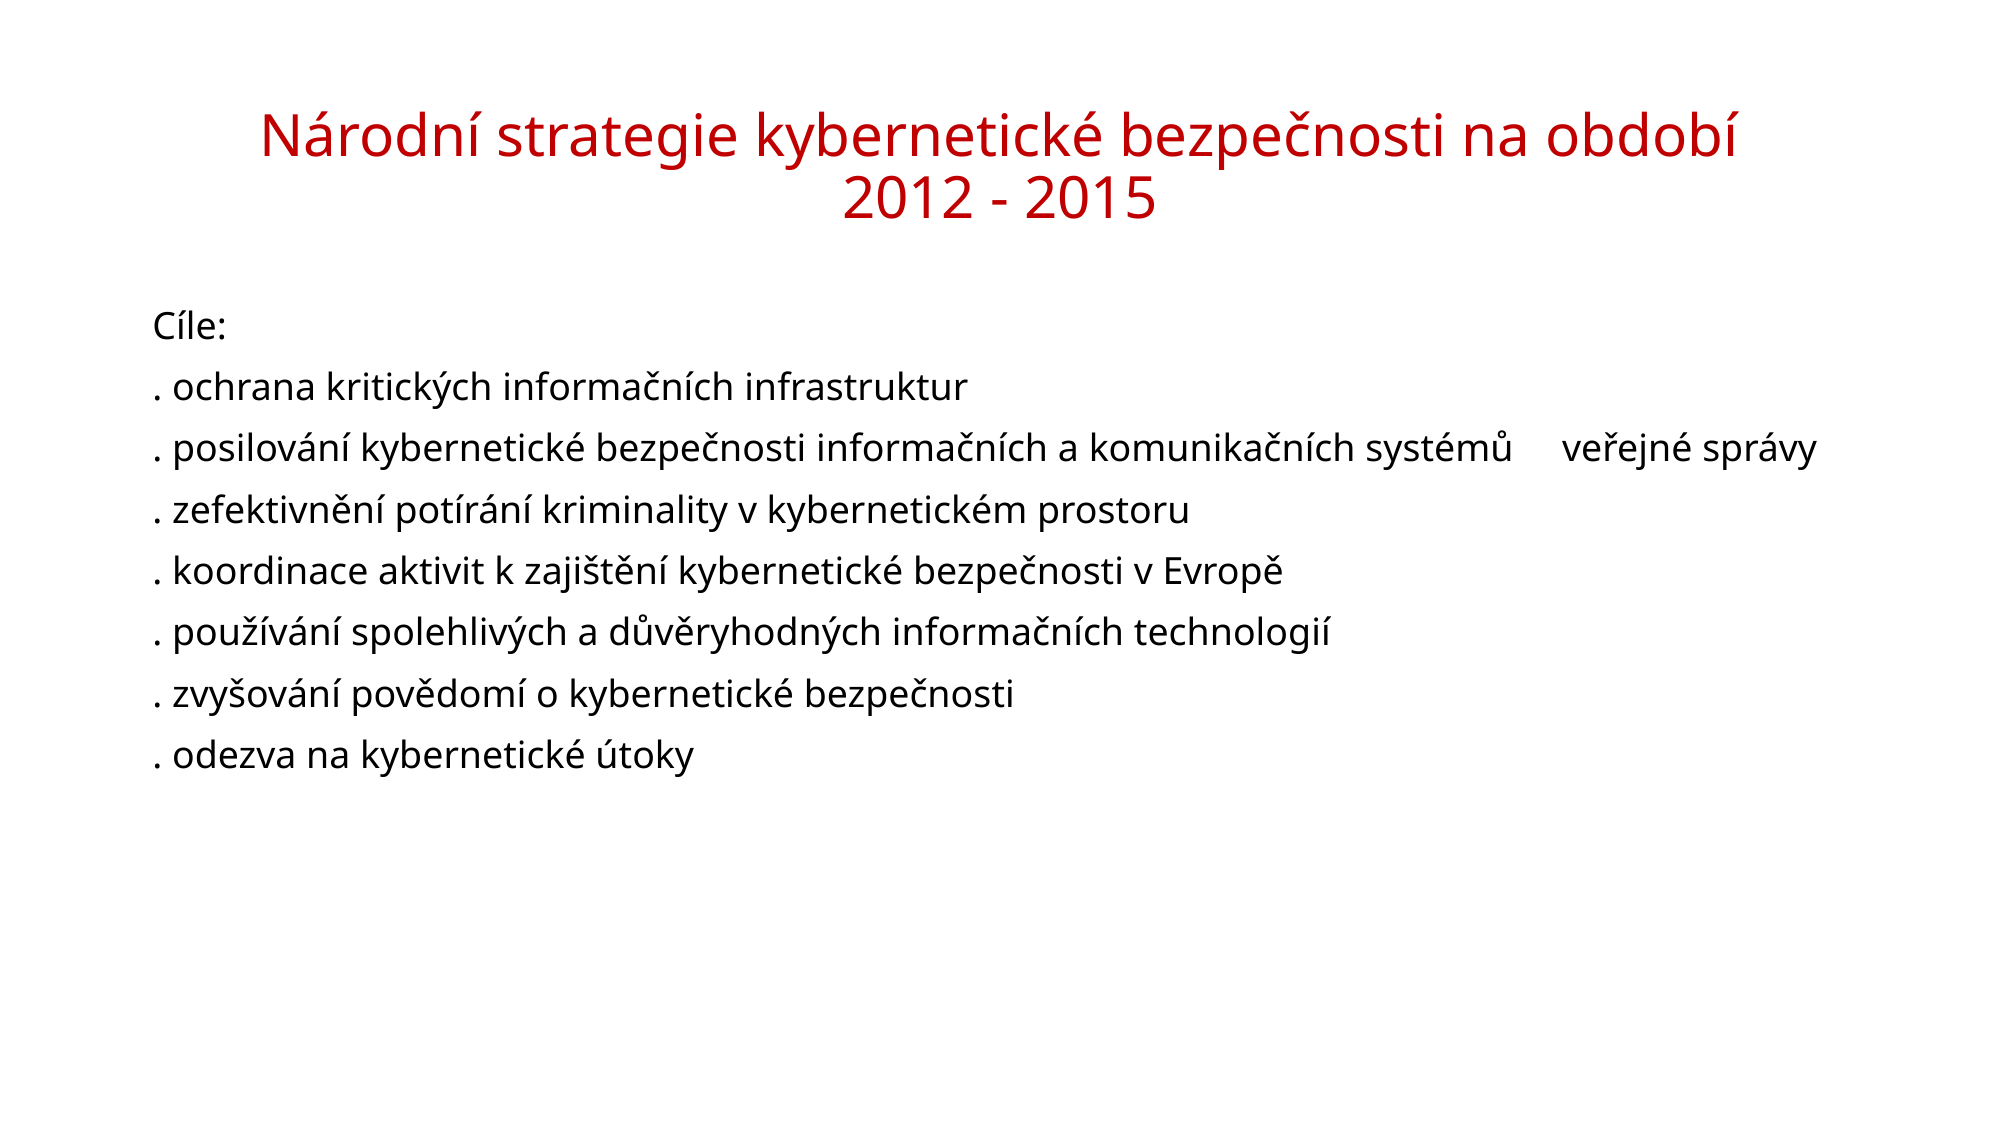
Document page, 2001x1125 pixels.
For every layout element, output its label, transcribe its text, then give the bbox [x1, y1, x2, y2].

title Národní strategie kybernetické bezpečnosti na období 2012 - 2015 [137, 59, 1863, 278]
list Cíle: . ochrana kritických informačních infrastruktur . posilování kybernetické bezpečnosti informačních a komunikačních systémů veřejné správy . zefektivnění potírání kriminality v kybernetickém prostoru . koordinace aktivit k zajištění kybernetické bezpečnosti v Evropě . používání spolehlivých a důvěryhodných informačních technologií . zvyšování povědomí o kybernetické bezpečnosti . odezva na kybernetické útoky [137, 299, 1863, 1014]
